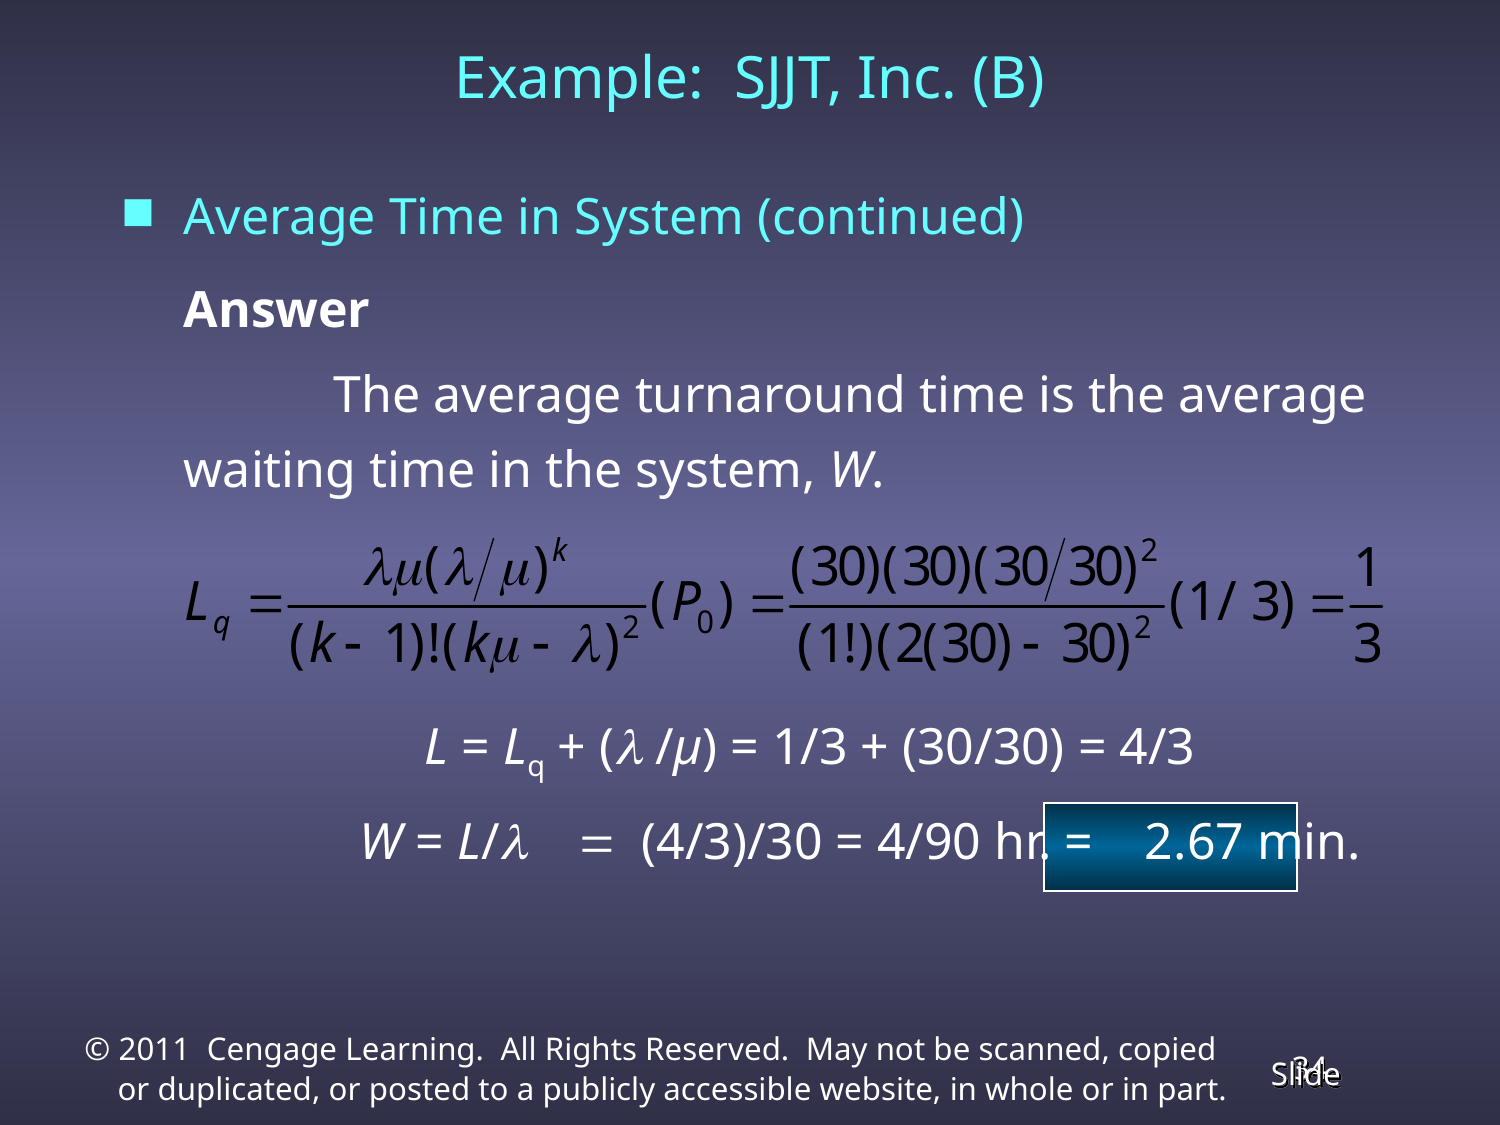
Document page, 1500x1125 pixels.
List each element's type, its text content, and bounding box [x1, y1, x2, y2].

list Average Time in System (continued) Answer The average turnaround time is the average waiting time in the system, W. L = Lq + ( /µ) = 1/3 + (30/30) = 4/3 W = L/(4/3)/30 = 4/90 hr. = 2.67 min. [112, 176, 1389, 889]
title Example: SJJT, Inc. (B) [111, 8, 1388, 143]
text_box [181, 532, 1387, 683]
